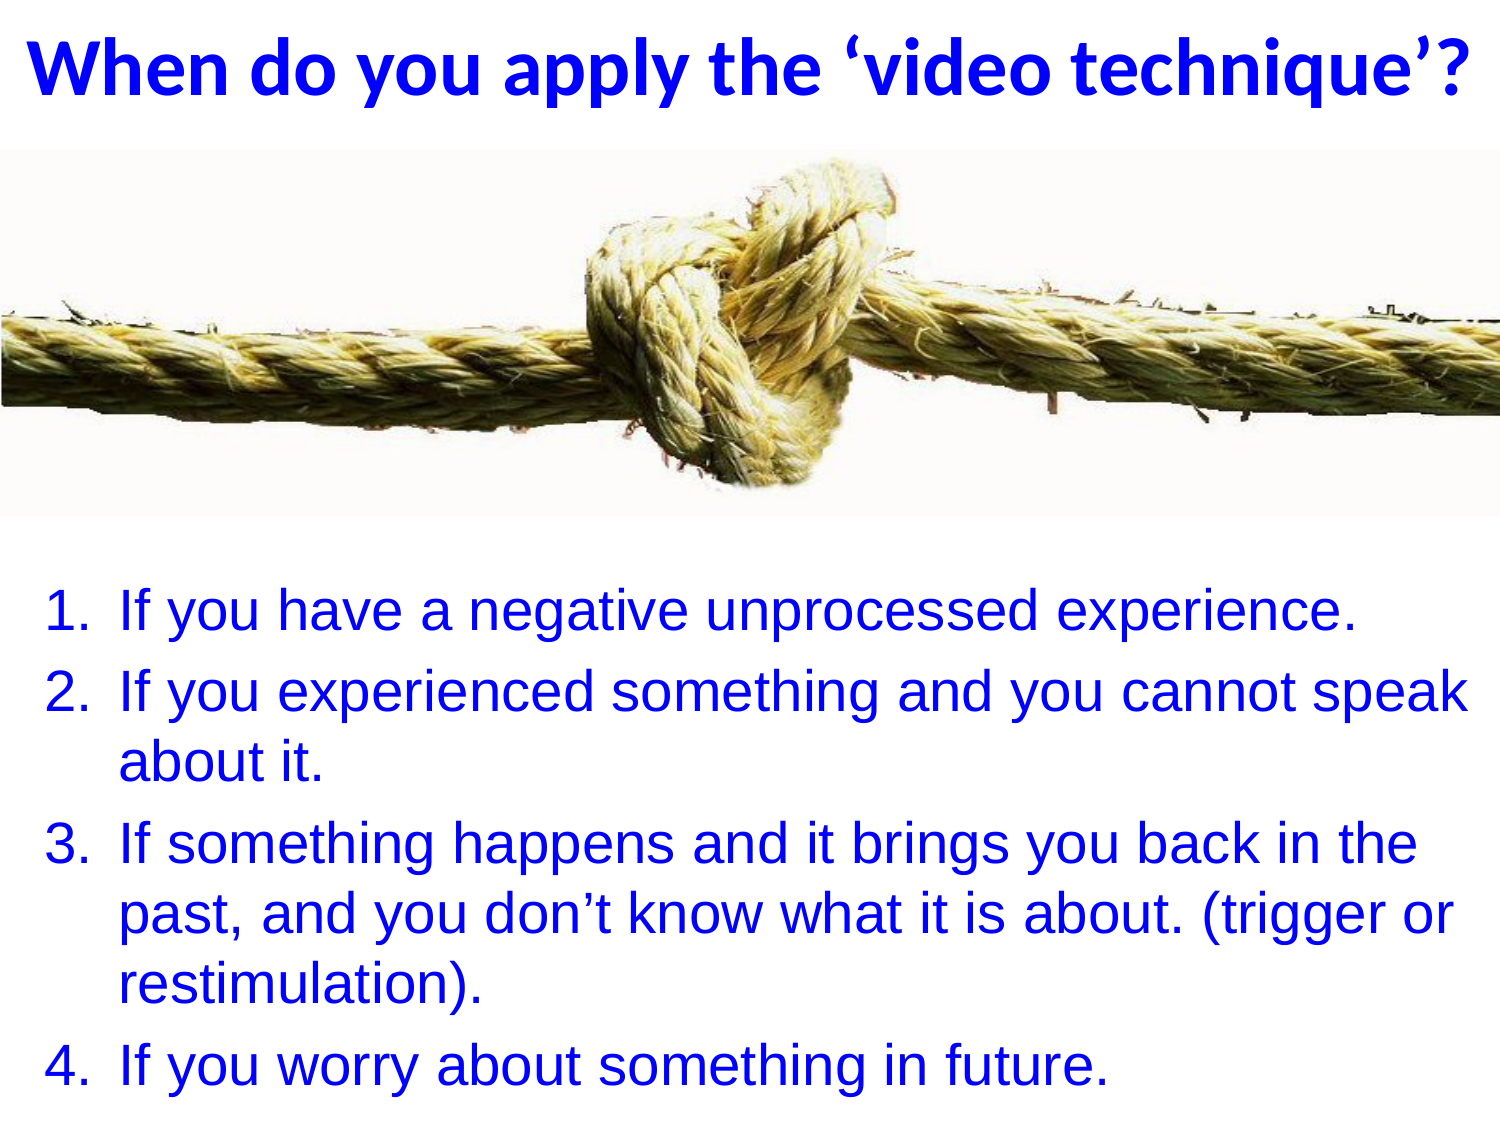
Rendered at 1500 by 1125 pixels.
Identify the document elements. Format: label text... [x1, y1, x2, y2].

picture [0, 148, 1500, 516]
text_box When do you apply the ‘video technique’? [0, 0, 1500, 126]
list 1. If you have a negative unprocessed experience. 2. If you experienced something and you cannot speak about it. 3. If something happens and it brings you back in the past, and you don’t know what it is about. (trigger or restimulation). 4. If you worry about something in future. [29, 563, 1500, 1125]
